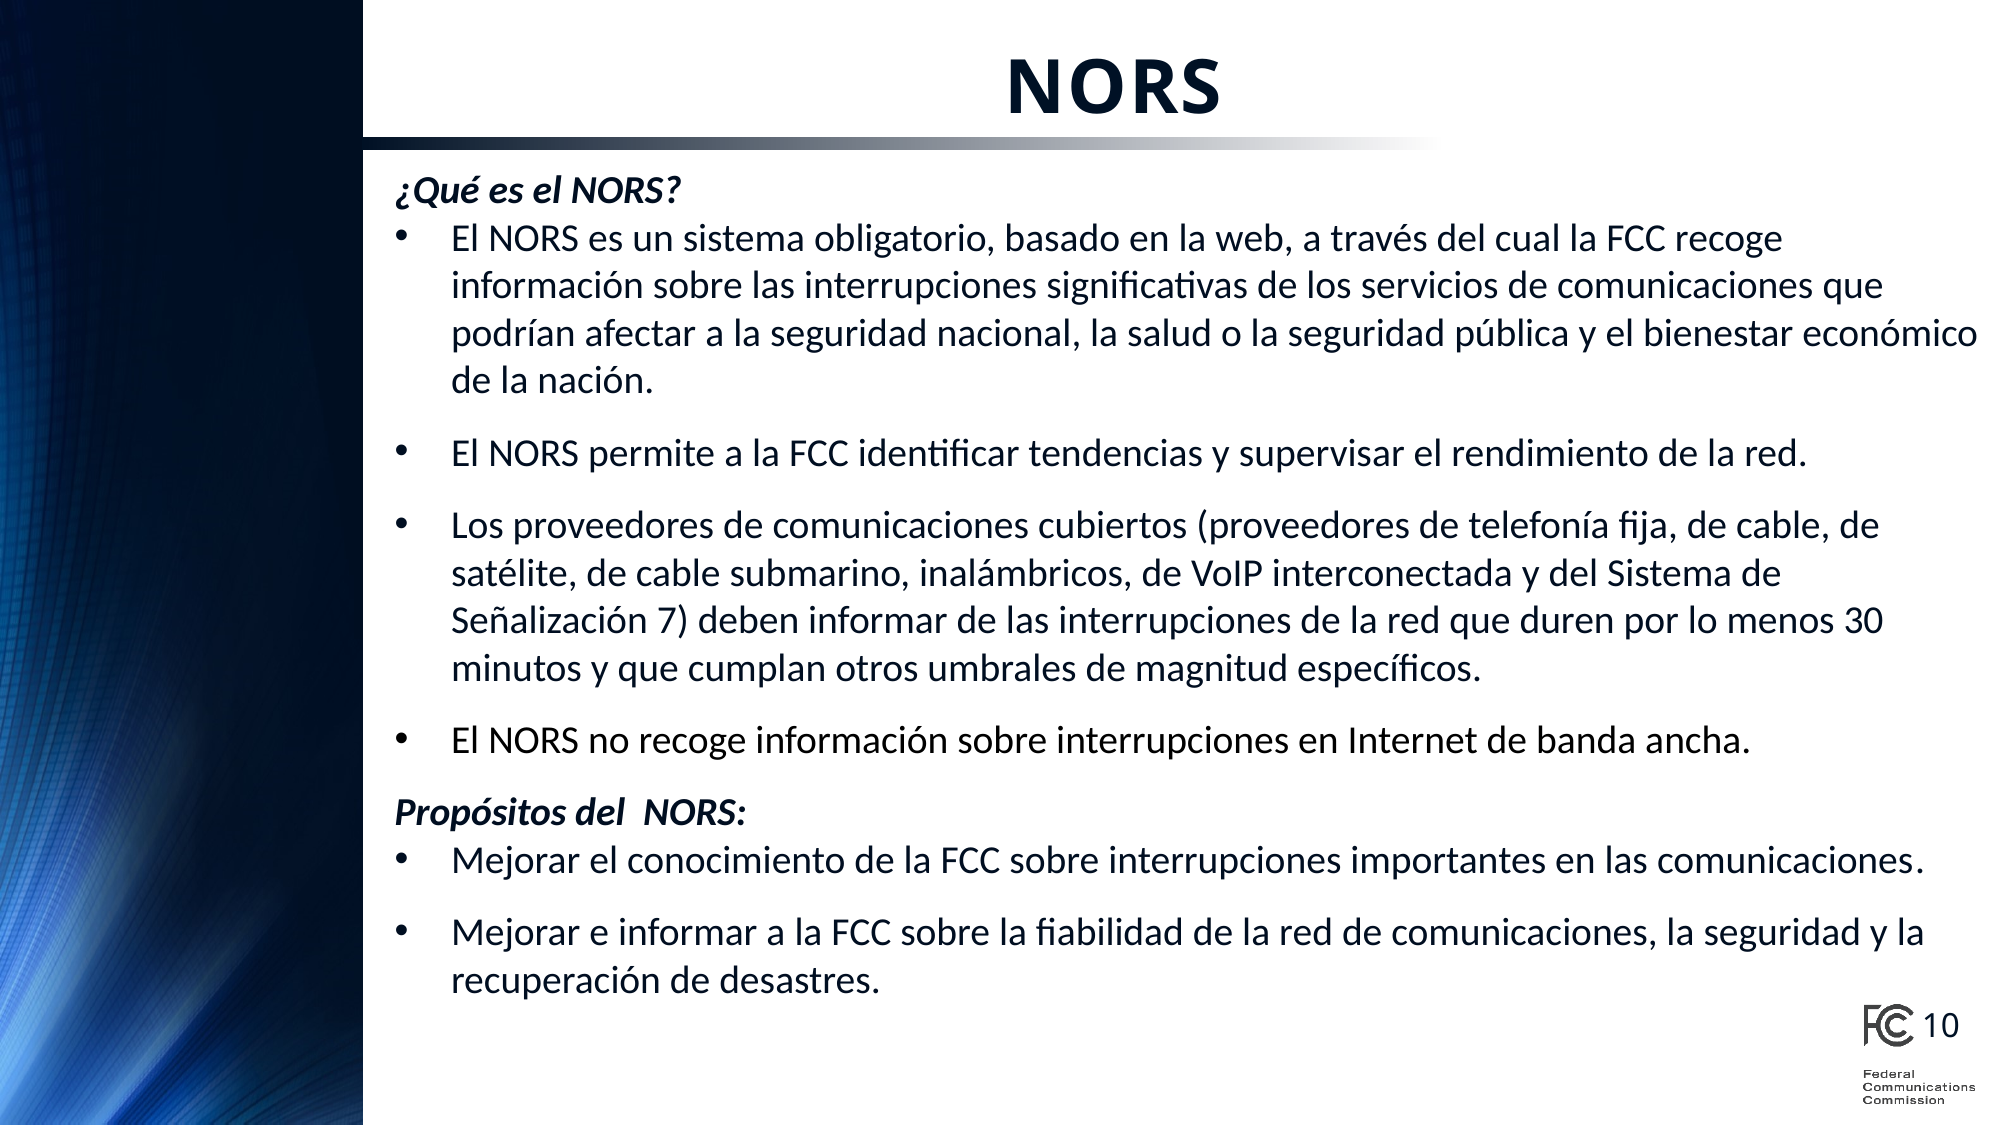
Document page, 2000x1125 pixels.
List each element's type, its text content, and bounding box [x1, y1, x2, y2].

title NORS [363, 12, 1864, 138]
picture [1863, 1004, 1975, 1104]
picture [0, 0, 363, 1125]
text_box [363, 136, 2000, 151]
text_box ¿Qué es el NORS? El NORS es un sistema obligatorio, basado en la web, a través del cual la FCC recoge información sobre las interrupciones significativas de los servicios de comunicaciones que podrían afectar a la seguridad nacional, la salud o la seguridad pública y el bienestar económico de la nación. El NORS permite a la FCC identificar tendencias y supervisar el rendimiento de la red. Los proveedores de comunicaciones cubiertos (proveedores de telefonía fija, de cable, de satélite, de cable submarino, inalámbricos, de VoIP interconectada y del Sistema de Señalización 7) deben informar de las interrupciones de la red que duren por lo menos 30 minutos y que cumplan otros umbrales de magnitud específicos. El NORS no recoge información sobre interrupciones en Internet de banda ancha. Propósitos del NORS: Mejorar el conocimiento de la FCC sobre interrupciones importantes en las comunicaciones. Mejorar e informar a la FCC sobre la fiabilidad de la red de comunicaciones, la seguridad y la recuperación de desastres. [379, 156, 2000, 1125]
